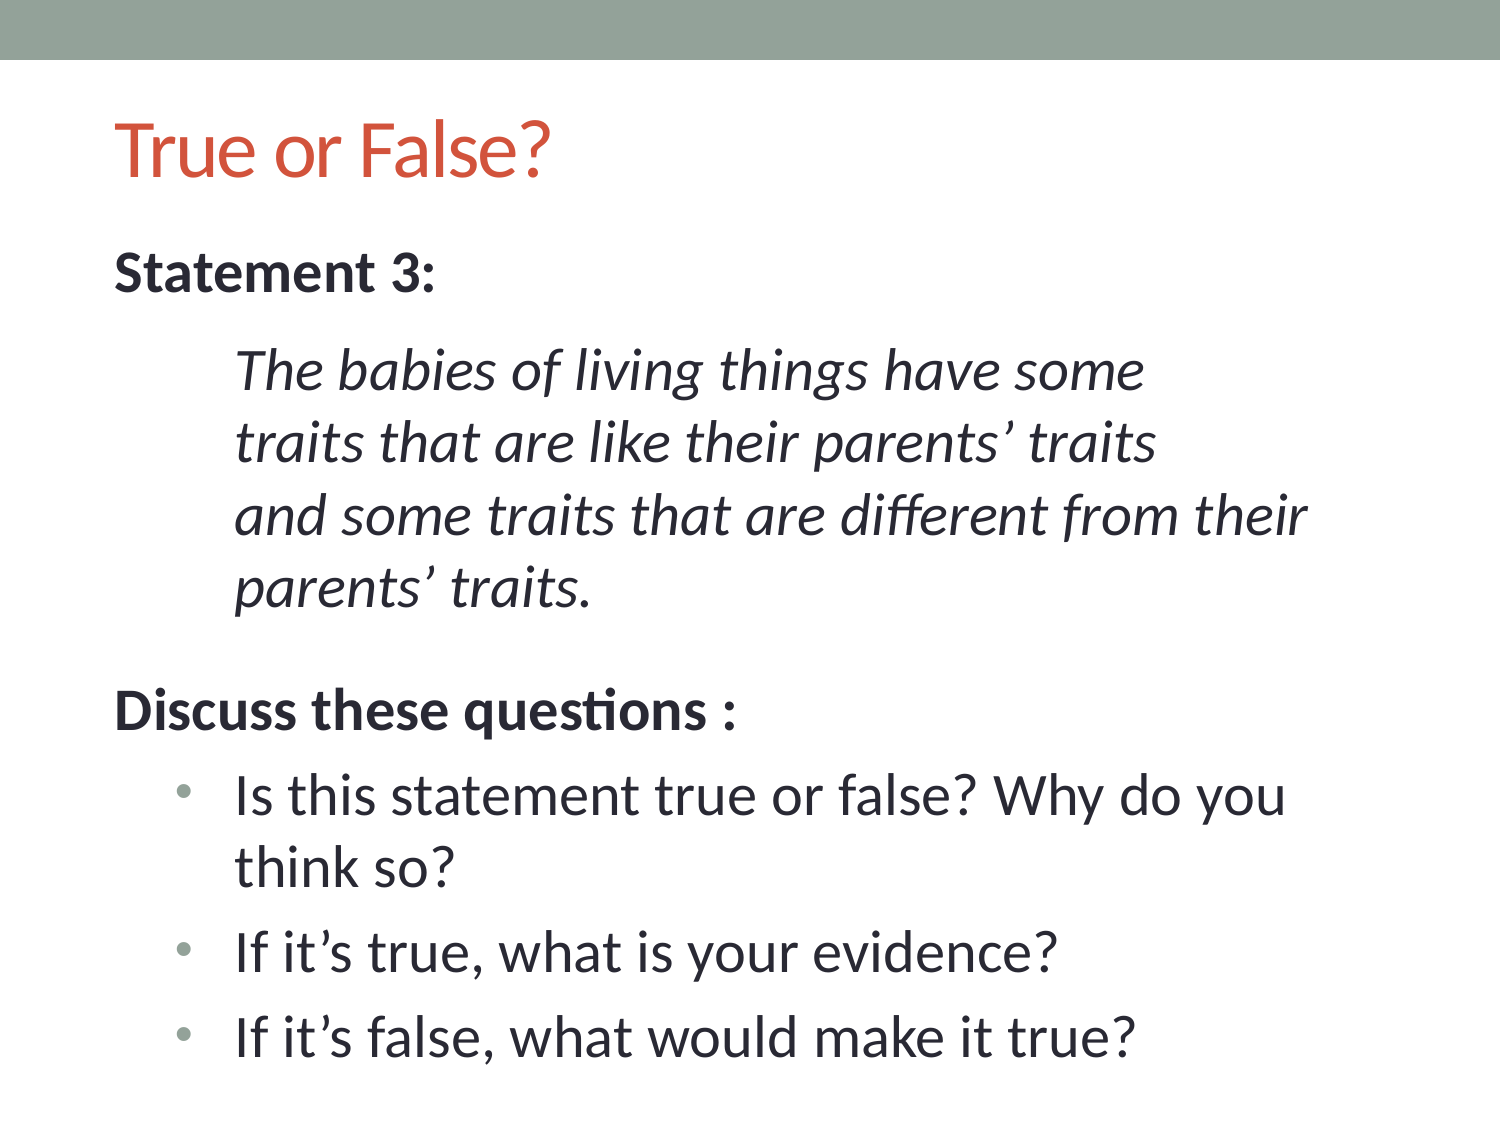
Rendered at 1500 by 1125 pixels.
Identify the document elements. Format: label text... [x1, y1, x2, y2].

title True or False? [99, 62, 1425, 224]
list Statement 3: The babies of living things have some traits that are like their parents’ traits and some traits that are different from their parents’ traits. Discuss these questions : Is this statement true or false? Why do you think so? If it’s true, what is your evidence? If it’s false, what would make it true? [99, 224, 1438, 1075]
